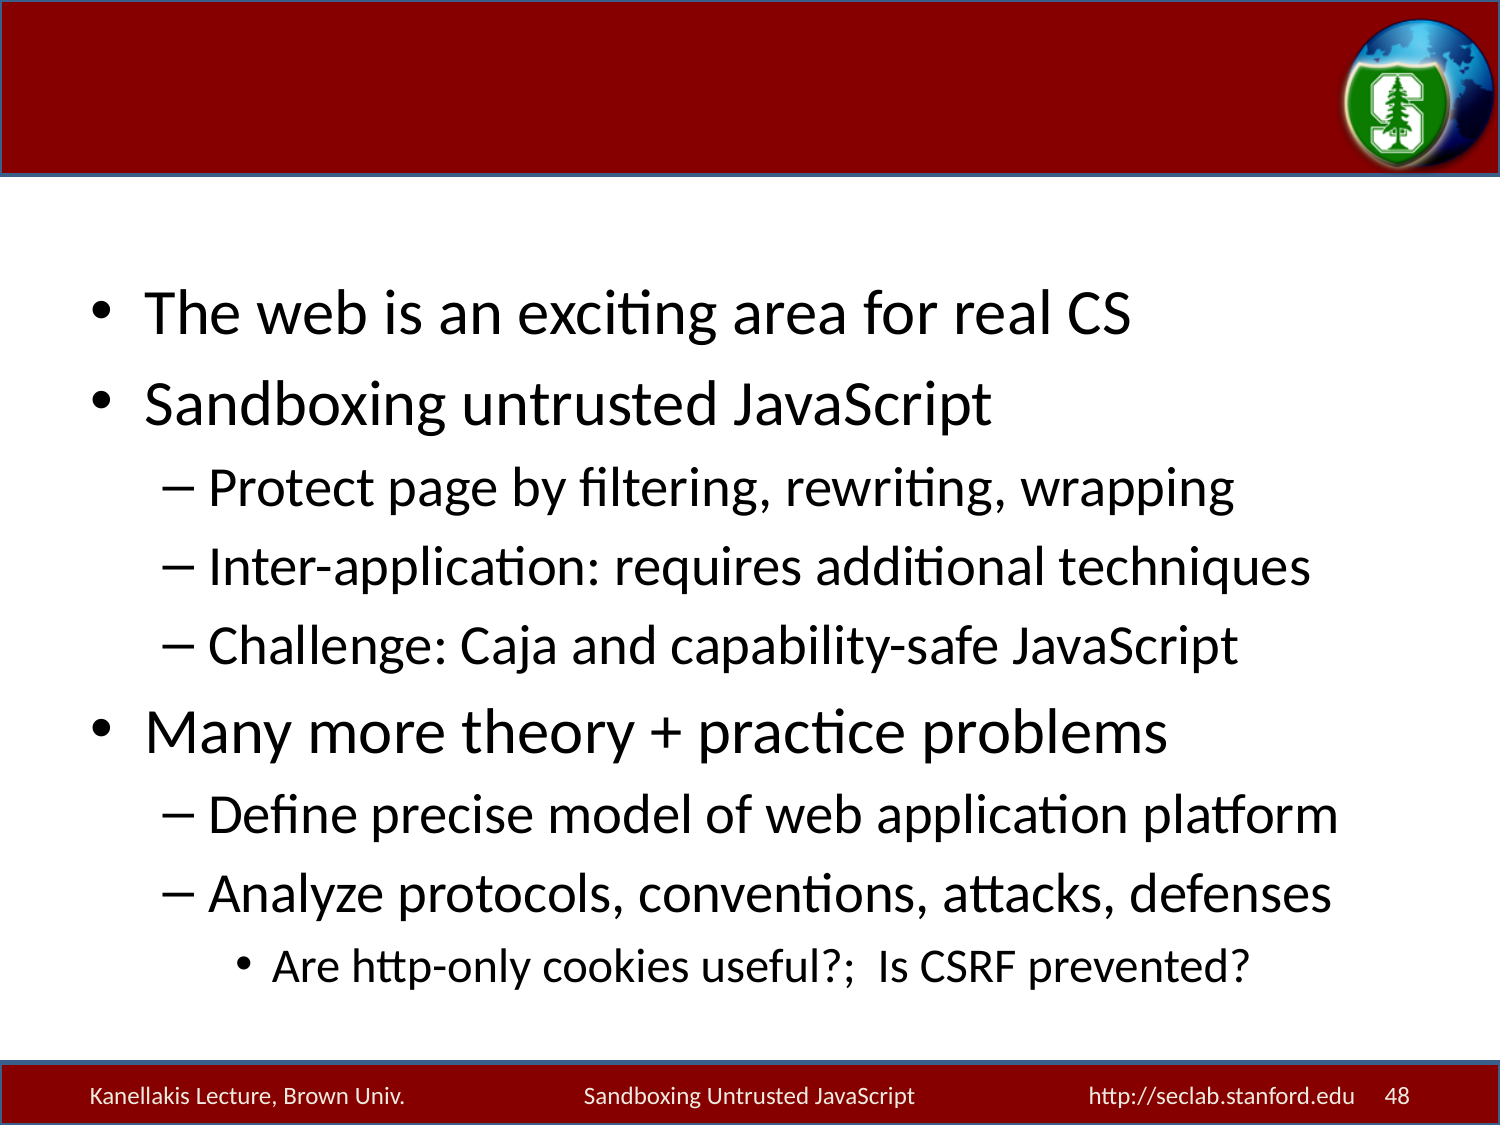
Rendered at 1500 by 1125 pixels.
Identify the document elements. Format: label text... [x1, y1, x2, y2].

list The web is an exciting area for real CS Sandboxing untrusted JavaScript Protect page by filtering, rewriting, wrapping Inter-application: requires additional techniques Challenge: Caja and capability-safe JavaScript Many more theory + practice problems Define precise model of web application platform Analyze protocols, conventions, attacks, defenses Are http-only cookies useful?; Is CSRF prevented? [75, 262, 1425, 1005]
slide_number http://seclab.stanford.edu 48 [1025, 1065, 1425, 1125]
footer Sandboxing Untrusted JavaScript [512, 1065, 988, 1125]
slide_number Kanellakis Lecture, Brown Univ. [75, 1065, 500, 1125]
title [75, 32, 1425, 188]
picture [1337, 12, 1500, 175]
